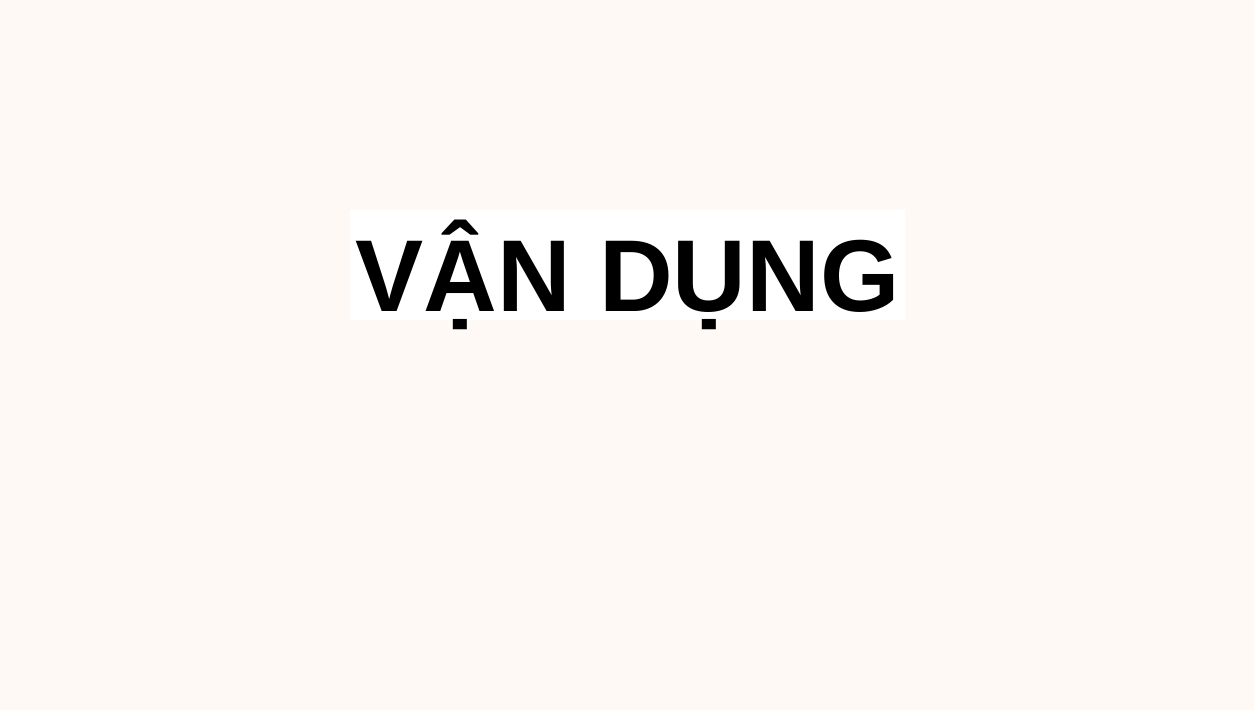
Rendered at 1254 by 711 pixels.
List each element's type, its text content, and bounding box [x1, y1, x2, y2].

text_box VẬN DỤNG [349, 209, 906, 321]
